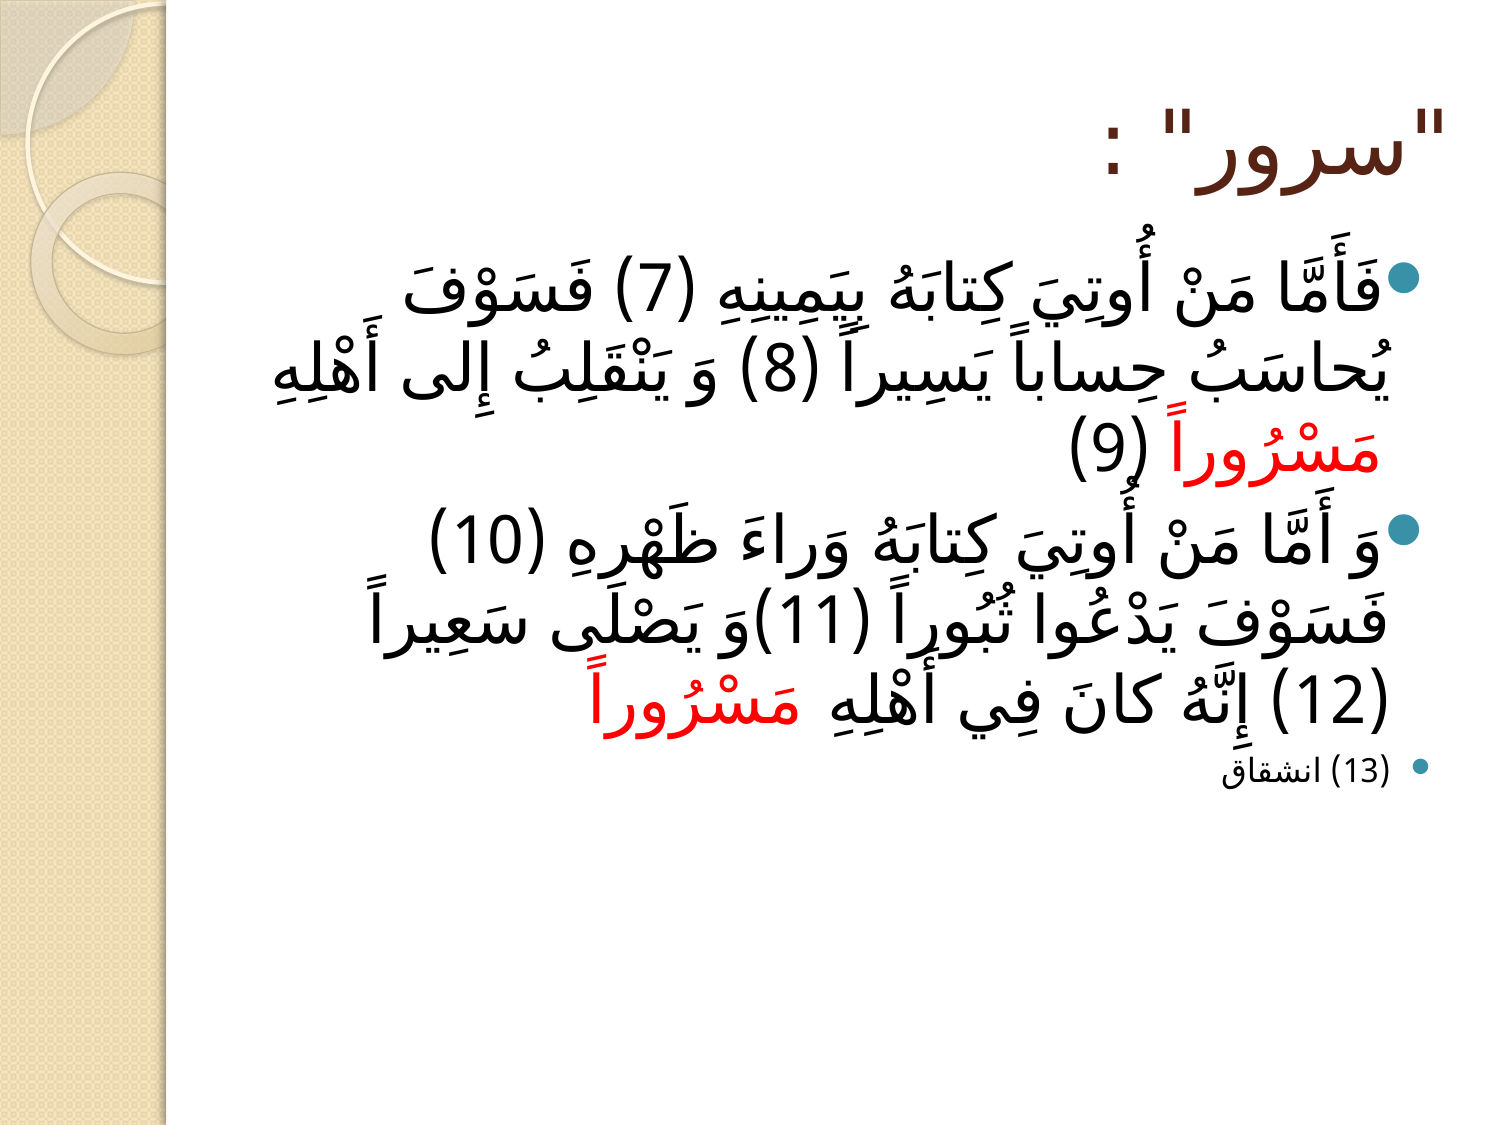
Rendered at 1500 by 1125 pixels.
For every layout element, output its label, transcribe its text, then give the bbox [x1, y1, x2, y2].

title "سرور" : [235, 45, 1466, 233]
list فَأَمَّا مَنْ أُوتِيَ كِتابَهُ بِيَمِينِهِ (7) فَسَوْفَ يُحاسَبُ حِساباً يَسِيراً (8) وَ يَنْقَلِبُ إِلى‏ أَهْلِهِ مَسْرُوراً (9) وَ أَمَّا مَنْ أُوتِيَ كِتابَهُ وَراءَ ظَهْرِهِ (10) فَسَوْفَ يَدْعُوا ثُبُوراً (11)وَ يَصْلى‏ سَعِيراً (12) إِنَّهُ كانَ فِي أَهْلِهِ مَسْرُوراً (13) انشقاق [235, 237, 1466, 1025]
